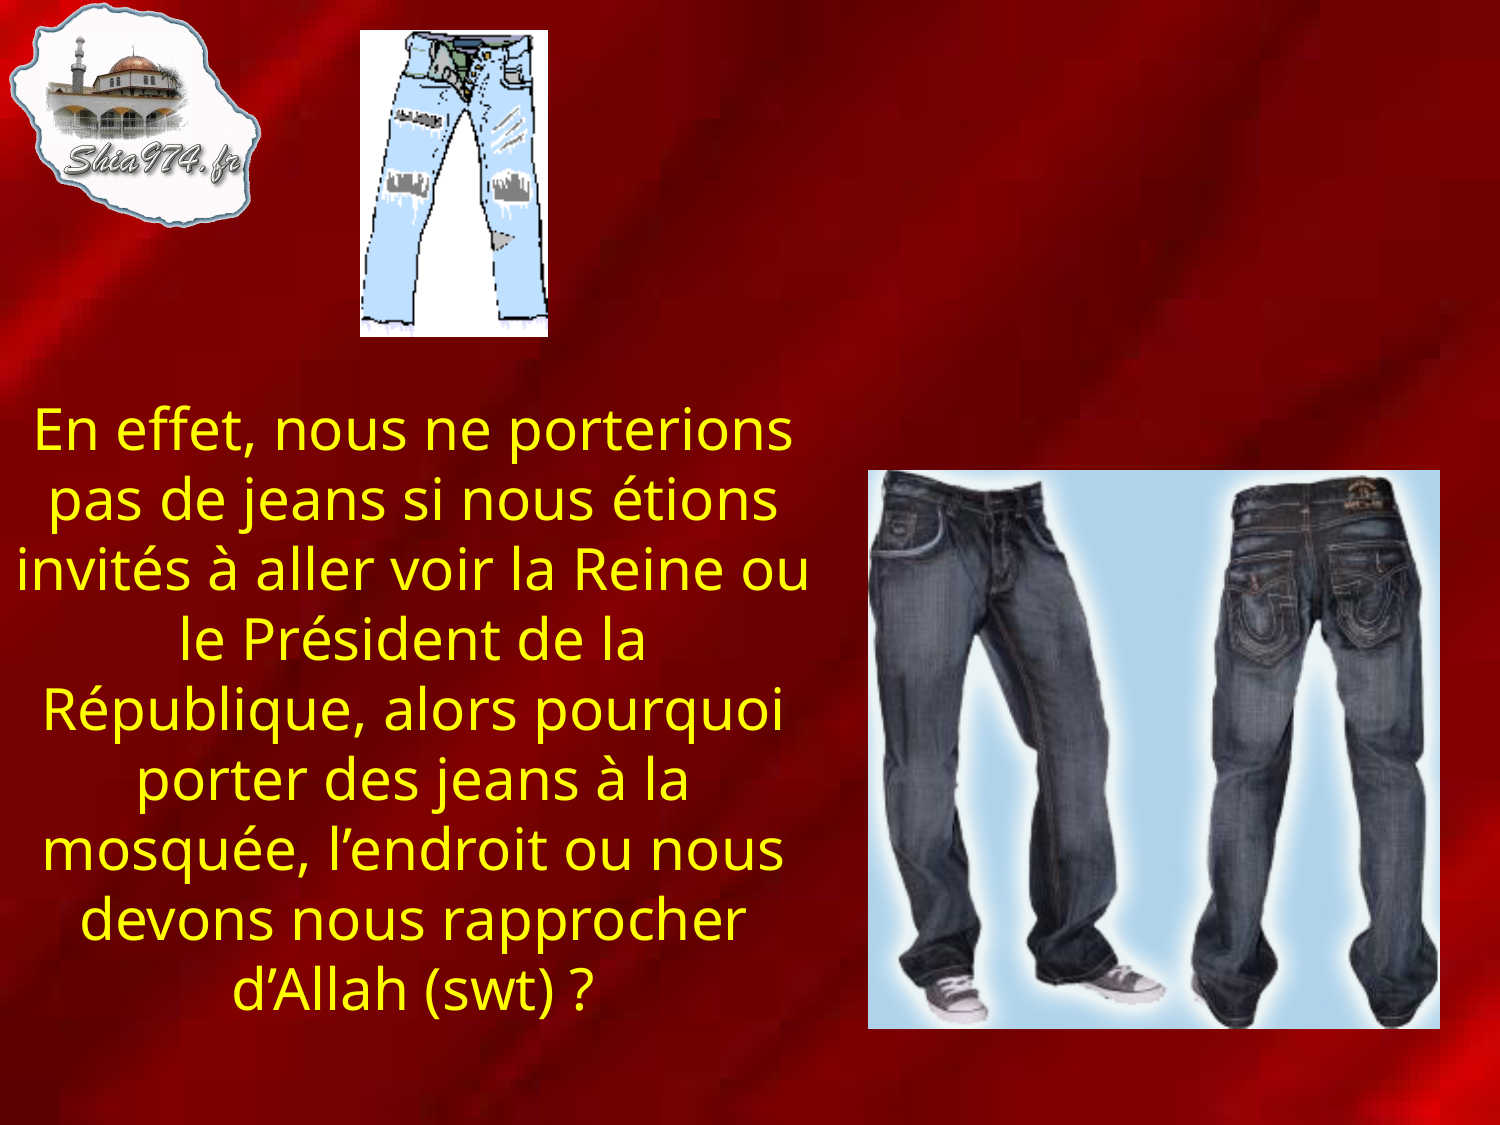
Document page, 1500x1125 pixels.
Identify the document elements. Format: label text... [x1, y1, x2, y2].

picture [0, 0, 1500, 1125]
title En effet, nous ne porterions pas de jeans si nous étions invités à aller voir la Reine ou le Président de la République, alors pourquoi porter des jeans à la mosquée, l’endroit ou nous devons nous rapprocher d’Allah (swt) ? [0, 621, 827, 863]
